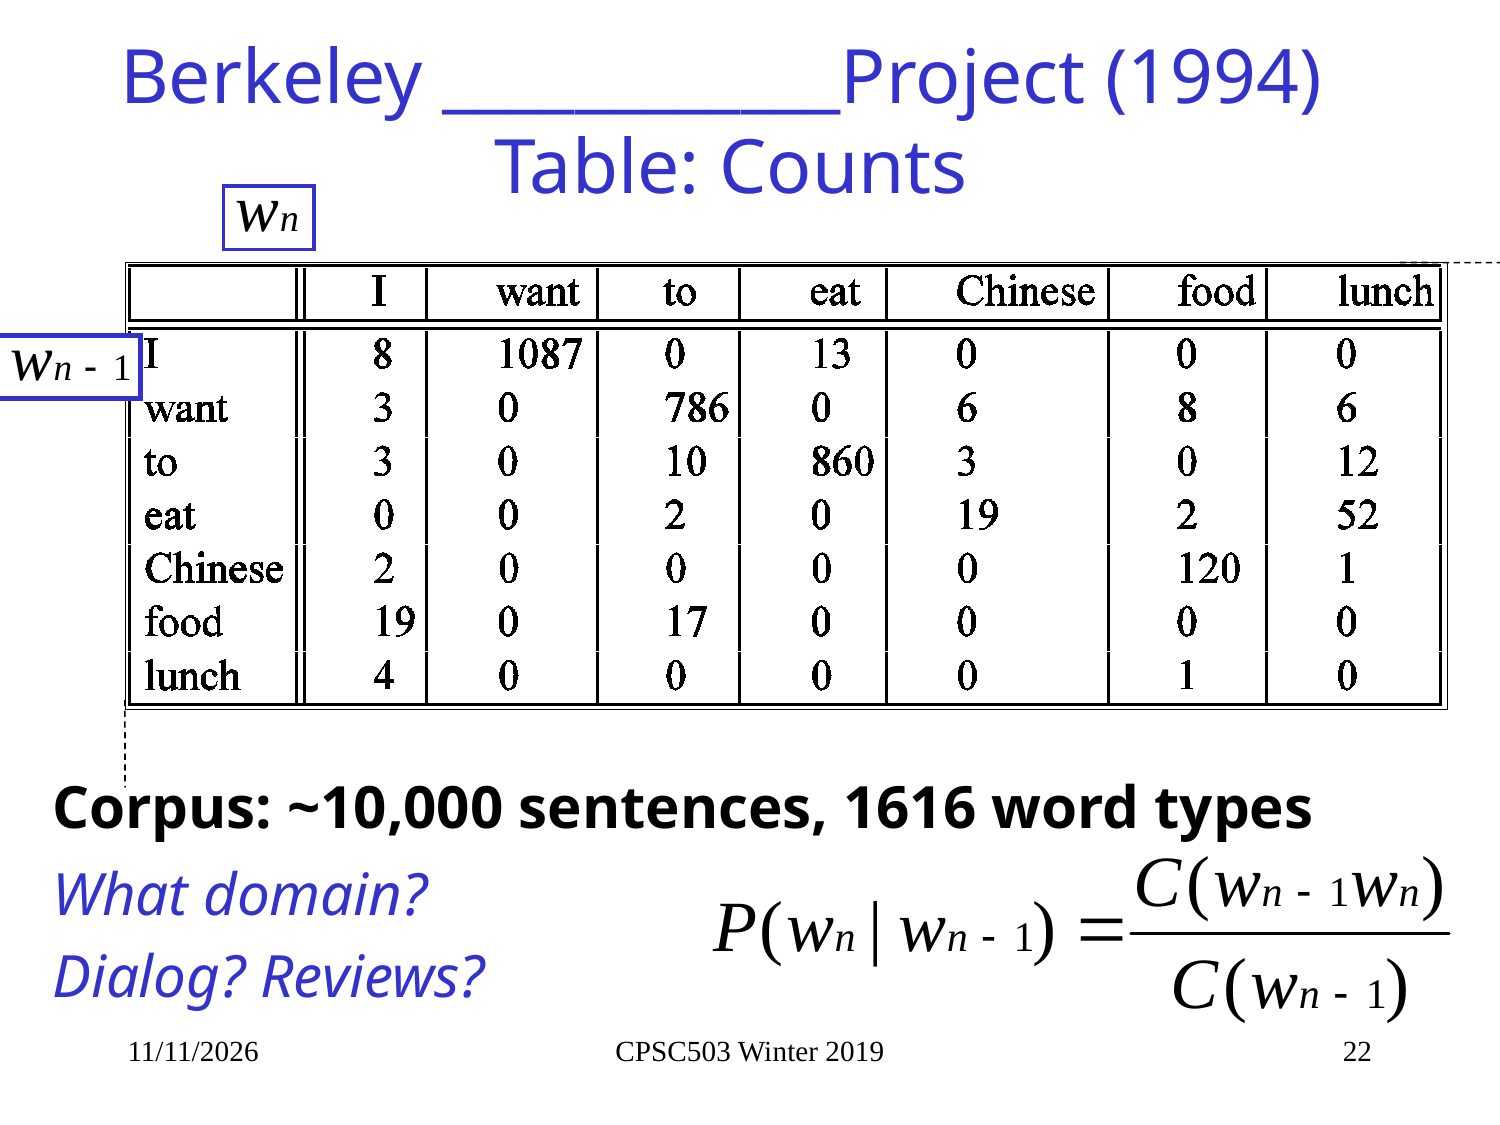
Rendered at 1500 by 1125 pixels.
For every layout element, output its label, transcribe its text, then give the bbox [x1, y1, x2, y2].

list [699, 837, 1463, 1036]
text_box Corpus: ~10,000 sentences, 1616 word types [37, 762, 1425, 875]
footer CPSC503 Winter 2019 [512, 1024, 988, 1101]
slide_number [112, 1024, 426, 1101]
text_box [0, 337, 139, 397]
title Berkeley ____________Project (1994) Table: Counts [0, 24, 1463, 213]
text_box What domain? Dialog? Reviews? [37, 849, 650, 975]
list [224, 187, 313, 248]
slide_number 22 [1074, 1044, 1388, 1101]
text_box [124, 262, 1449, 711]
